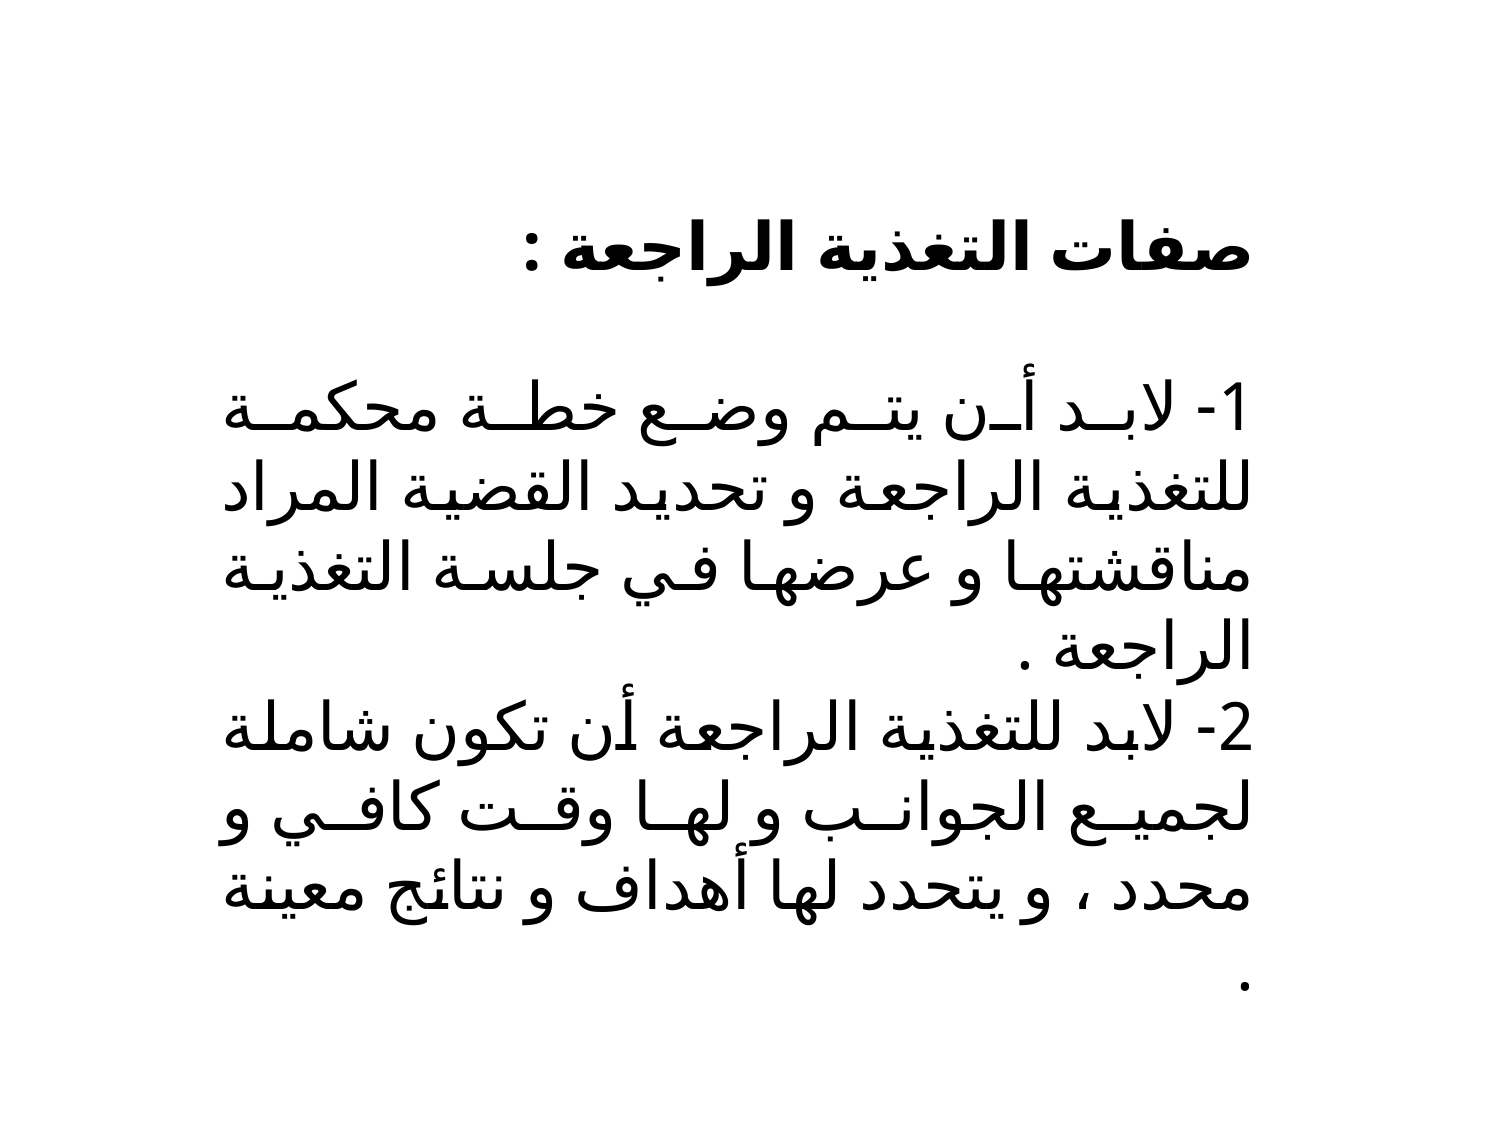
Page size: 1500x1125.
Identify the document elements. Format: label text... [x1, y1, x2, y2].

text_box صفات التغذية الراجعة : 1- لابد أن يتم وضع خطة محكمة للتغذية الراجعة و تحديد القضية المراد مناقشتها و عرضها في جلسة التغذية الراجعة . 2- لابد للتغذية الراجعة أن تكون شاملة لجميع الجوانب و لها وقت كافي و محدد ، و يتحدد لها أهداف و نتائج معينة . [206, 196, 1270, 1011]
